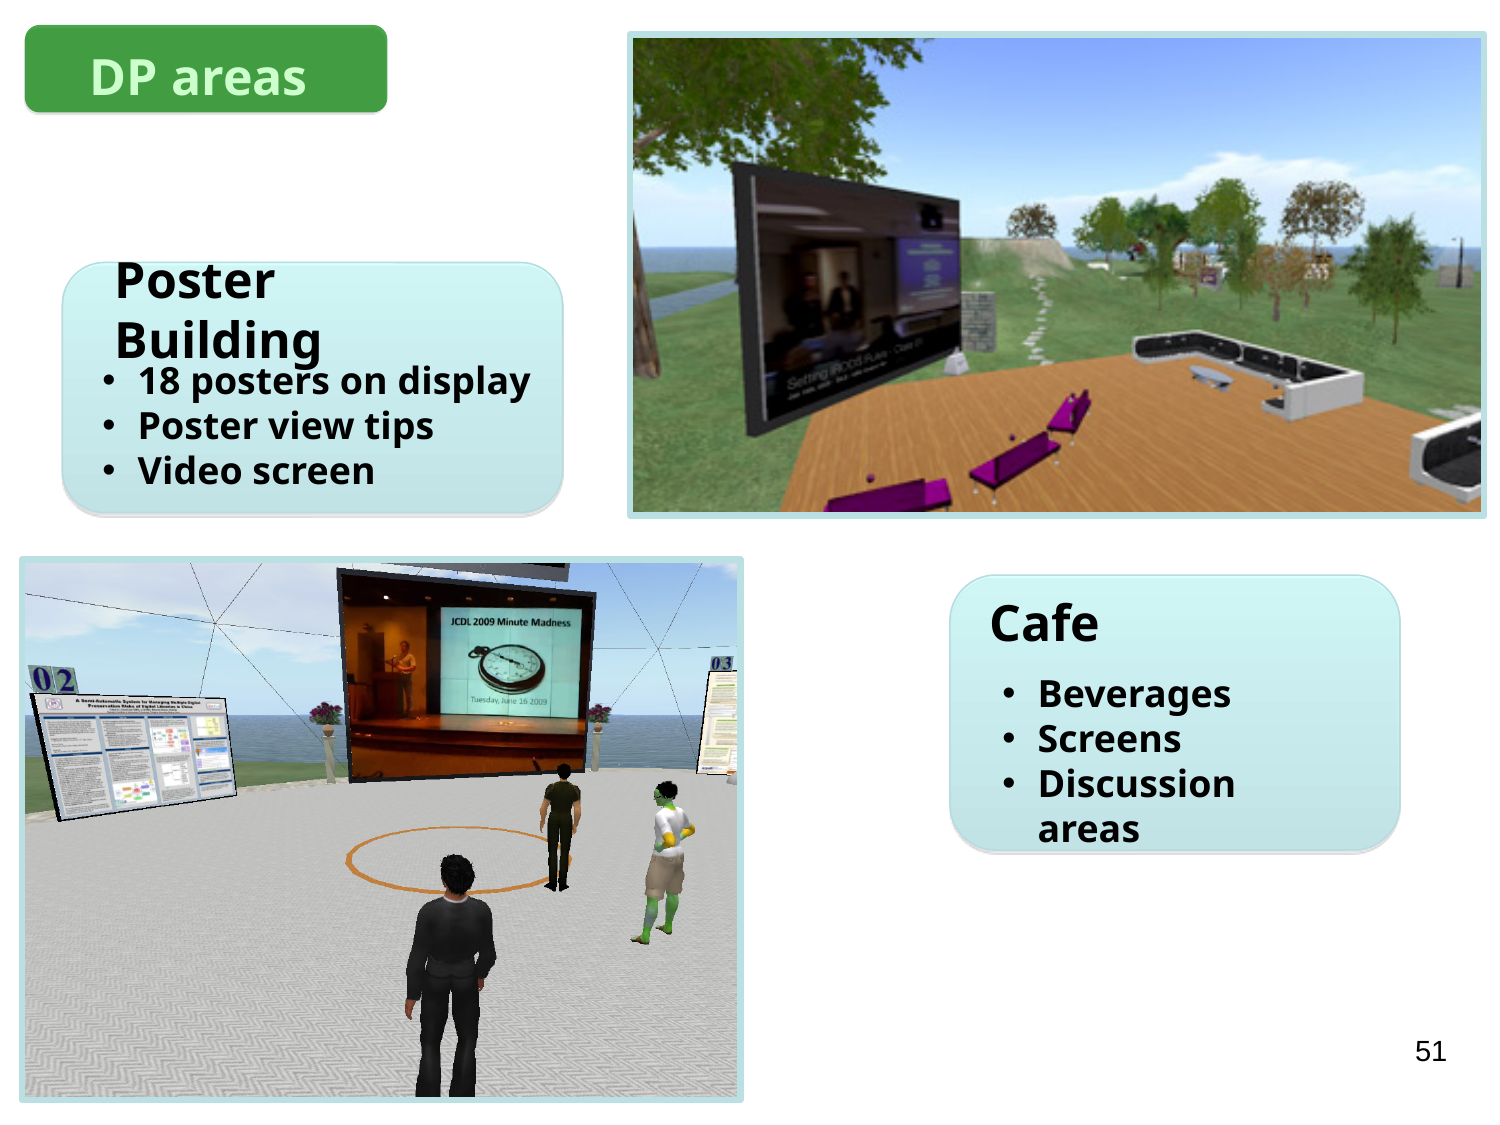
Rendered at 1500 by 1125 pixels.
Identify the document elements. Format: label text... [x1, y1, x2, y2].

text_box Beverages Screens Discussion areas [987, 680, 1350, 858]
text_box [24, 24, 75, 113]
text_box [1350, 580, 1400, 850]
text_box Cafe [975, 562, 1375, 680]
text_box Poster Building [99, 249, 500, 368]
text_box [62, 262, 563, 513]
text_box 18 posters on display Poster view tips Video screen [87, 349, 550, 500]
text_box DP areas [75, 24, 425, 125]
text_box [949, 580, 987, 850]
slide_number 51 [1112, 1024, 1463, 1104]
picture [24, 562, 738, 1098]
picture [632, 37, 1482, 513]
